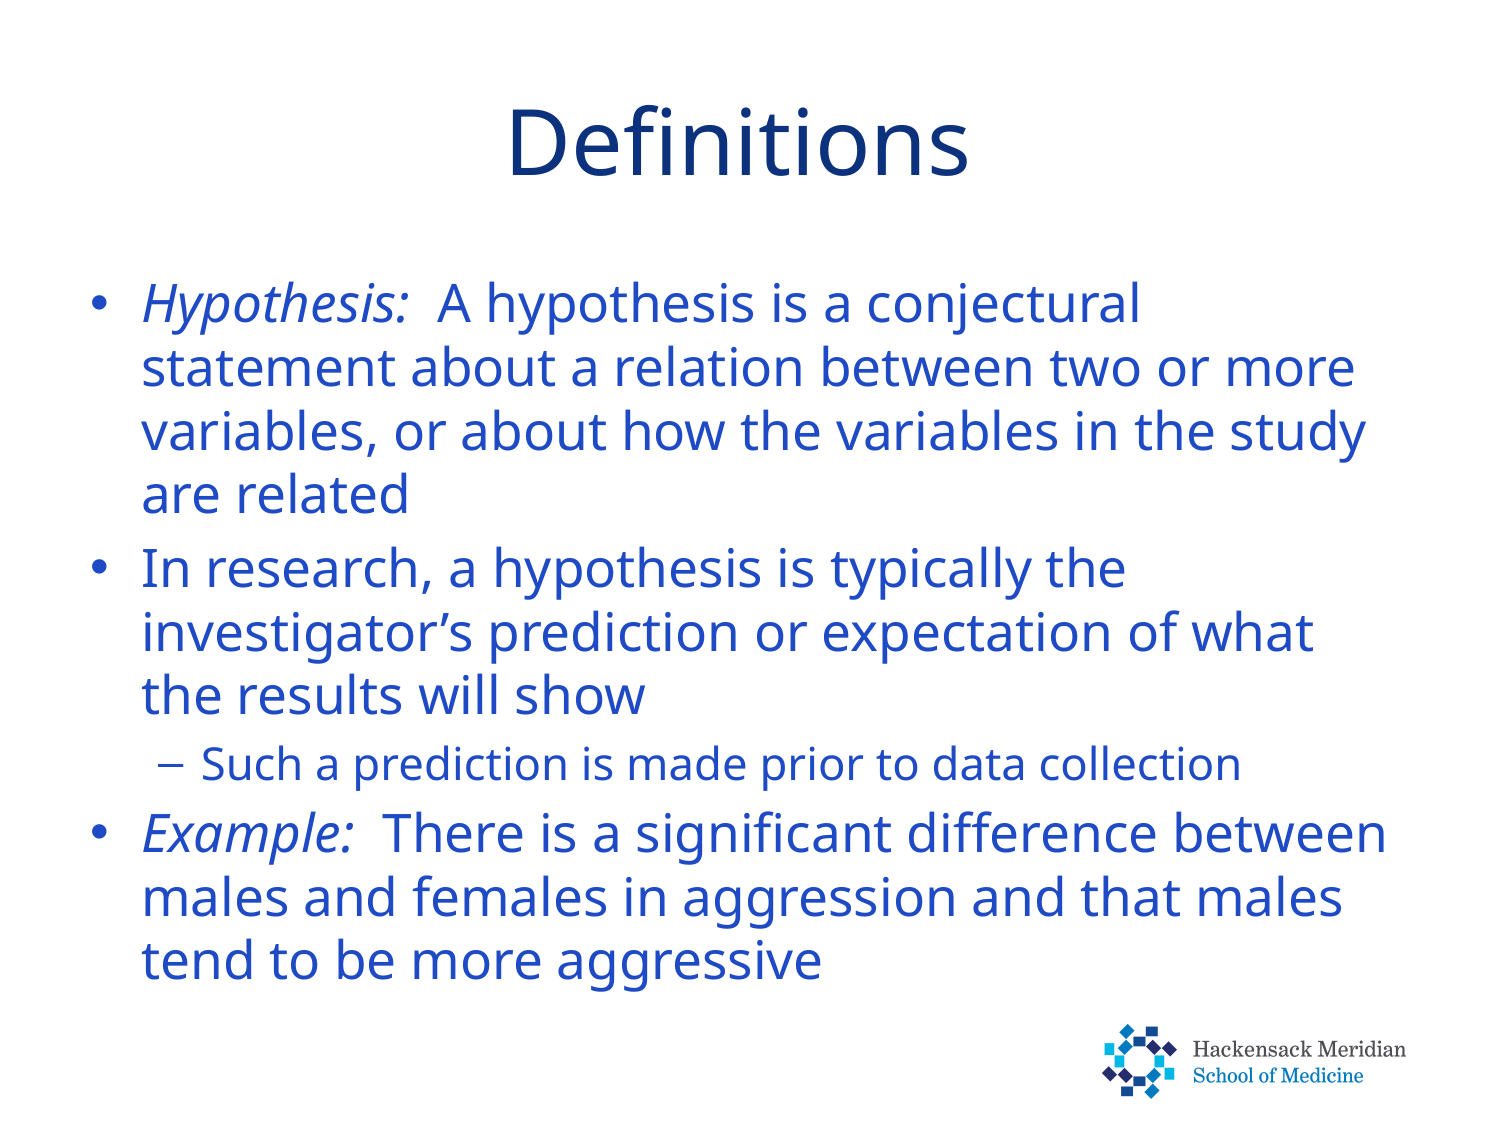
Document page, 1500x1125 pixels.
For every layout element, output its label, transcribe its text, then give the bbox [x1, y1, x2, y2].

picture [1086, 1008, 1425, 1125]
list Hypothesis: A hypothesis is a conjectural statement about a relation between two or more variables, or about how the variables in the study are related In research, a hypothesis is typically the investigator’s prediction or expectation of what the results will show Such a prediction is made prior to data collection Example: There is a significant difference between males and females in aggression and that males tend to be more aggressive [75, 262, 1425, 1005]
title Definitions [75, 45, 1425, 233]
